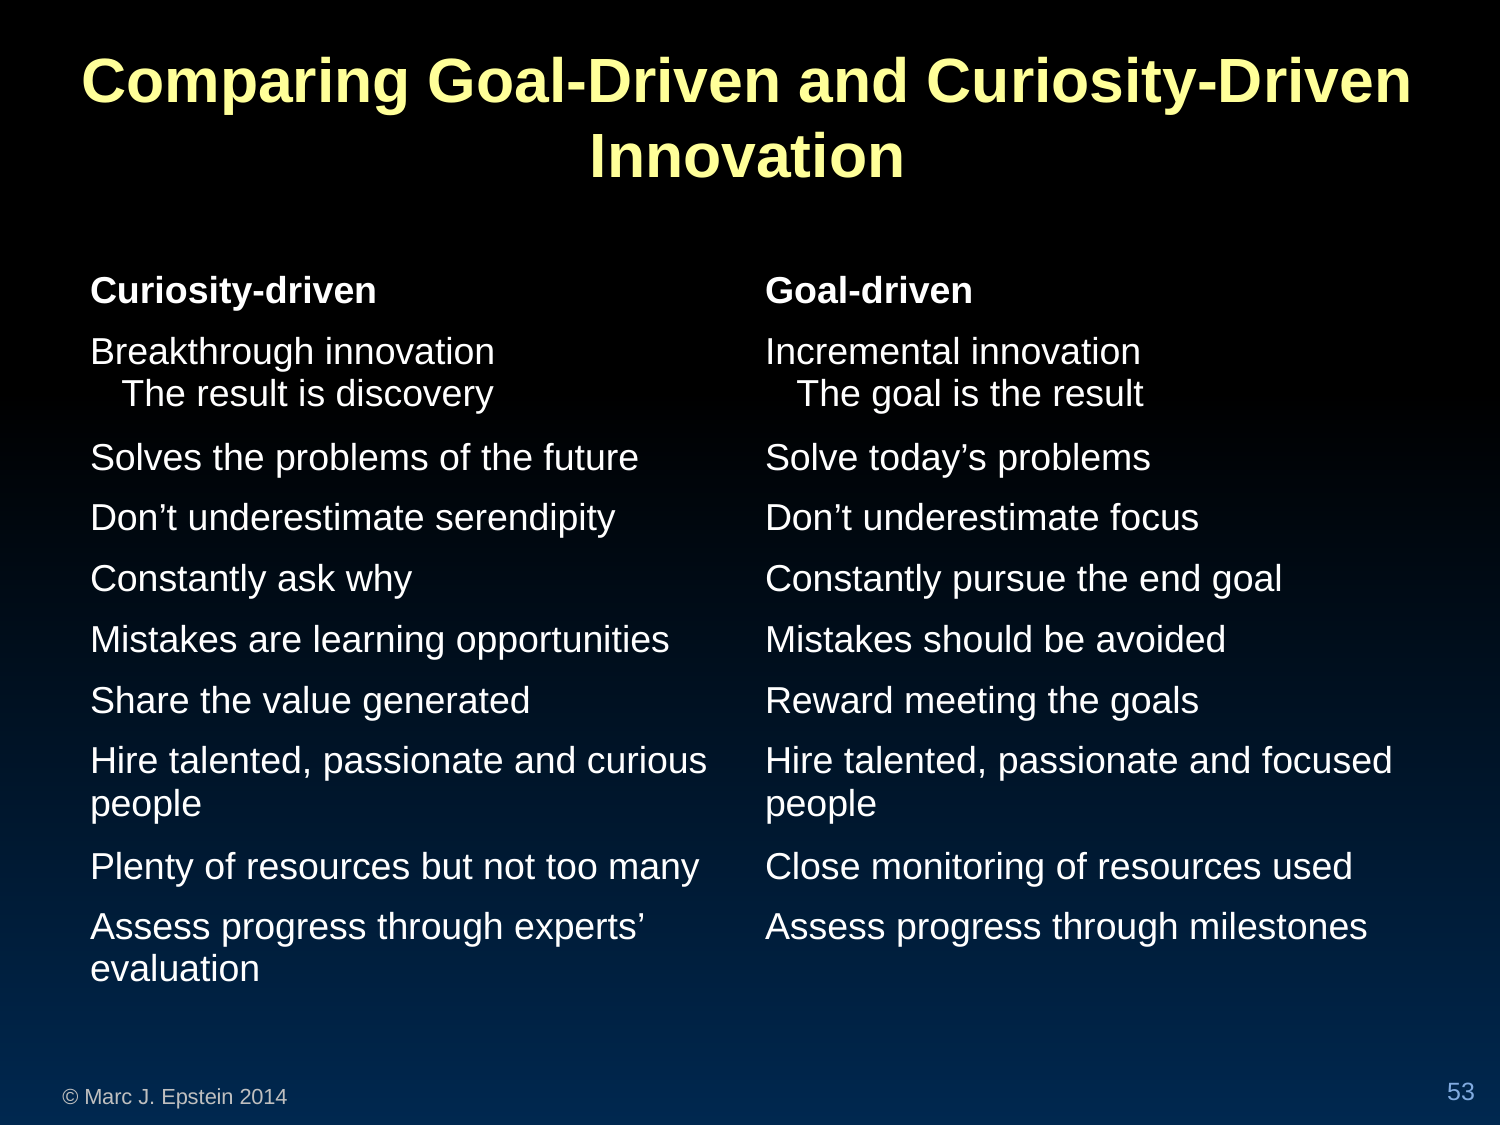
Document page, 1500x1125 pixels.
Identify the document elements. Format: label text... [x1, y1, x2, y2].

table_cell Share the value generated [75, 672, 750, 733]
table_cell Hire talented, passionate and focused people [750, 733, 1425, 838]
table_cell Reward meeting the goals [750, 672, 1425, 733]
table_header Goal-driven [750, 262, 1425, 323]
slide_number 53 [1350, 1052, 1475, 1113]
table_cell Mistakes are learning opportunities [75, 611, 750, 672]
table_cell Mistakes should be avoided [750, 611, 1425, 672]
table_cell Constantly ask why [75, 550, 750, 611]
table_cell Close monitoring of resources used [750, 838, 1425, 898]
table_cell Don’t underestimate serendipity [75, 489, 750, 550]
table_cell Breakthrough innovation The result is discovery [75, 323, 750, 428]
text_box Comparing Goal-Driven and Curiosity-Driven Innovation [0, 32, 1498, 198]
table_cell Incremental innovation The goal is the result [750, 323, 1425, 428]
table_cell Solve today’s problems [750, 428, 1425, 489]
table_cell Hire talented, passionate and curious people [75, 733, 750, 838]
table_cell Constantly pursue the end goal [750, 550, 1425, 611]
table_header Curiosity-driven [75, 262, 750, 323]
table_cell Plenty of resources but not too many [75, 838, 750, 898]
table_cell Don’t underestimate focus [750, 489, 1425, 550]
table_cell Assess progress through milestones [750, 898, 1425, 1003]
table_cell Solves the problems of the future [75, 428, 750, 489]
table_cell Assess progress through experts’ evaluation [75, 898, 750, 1003]
